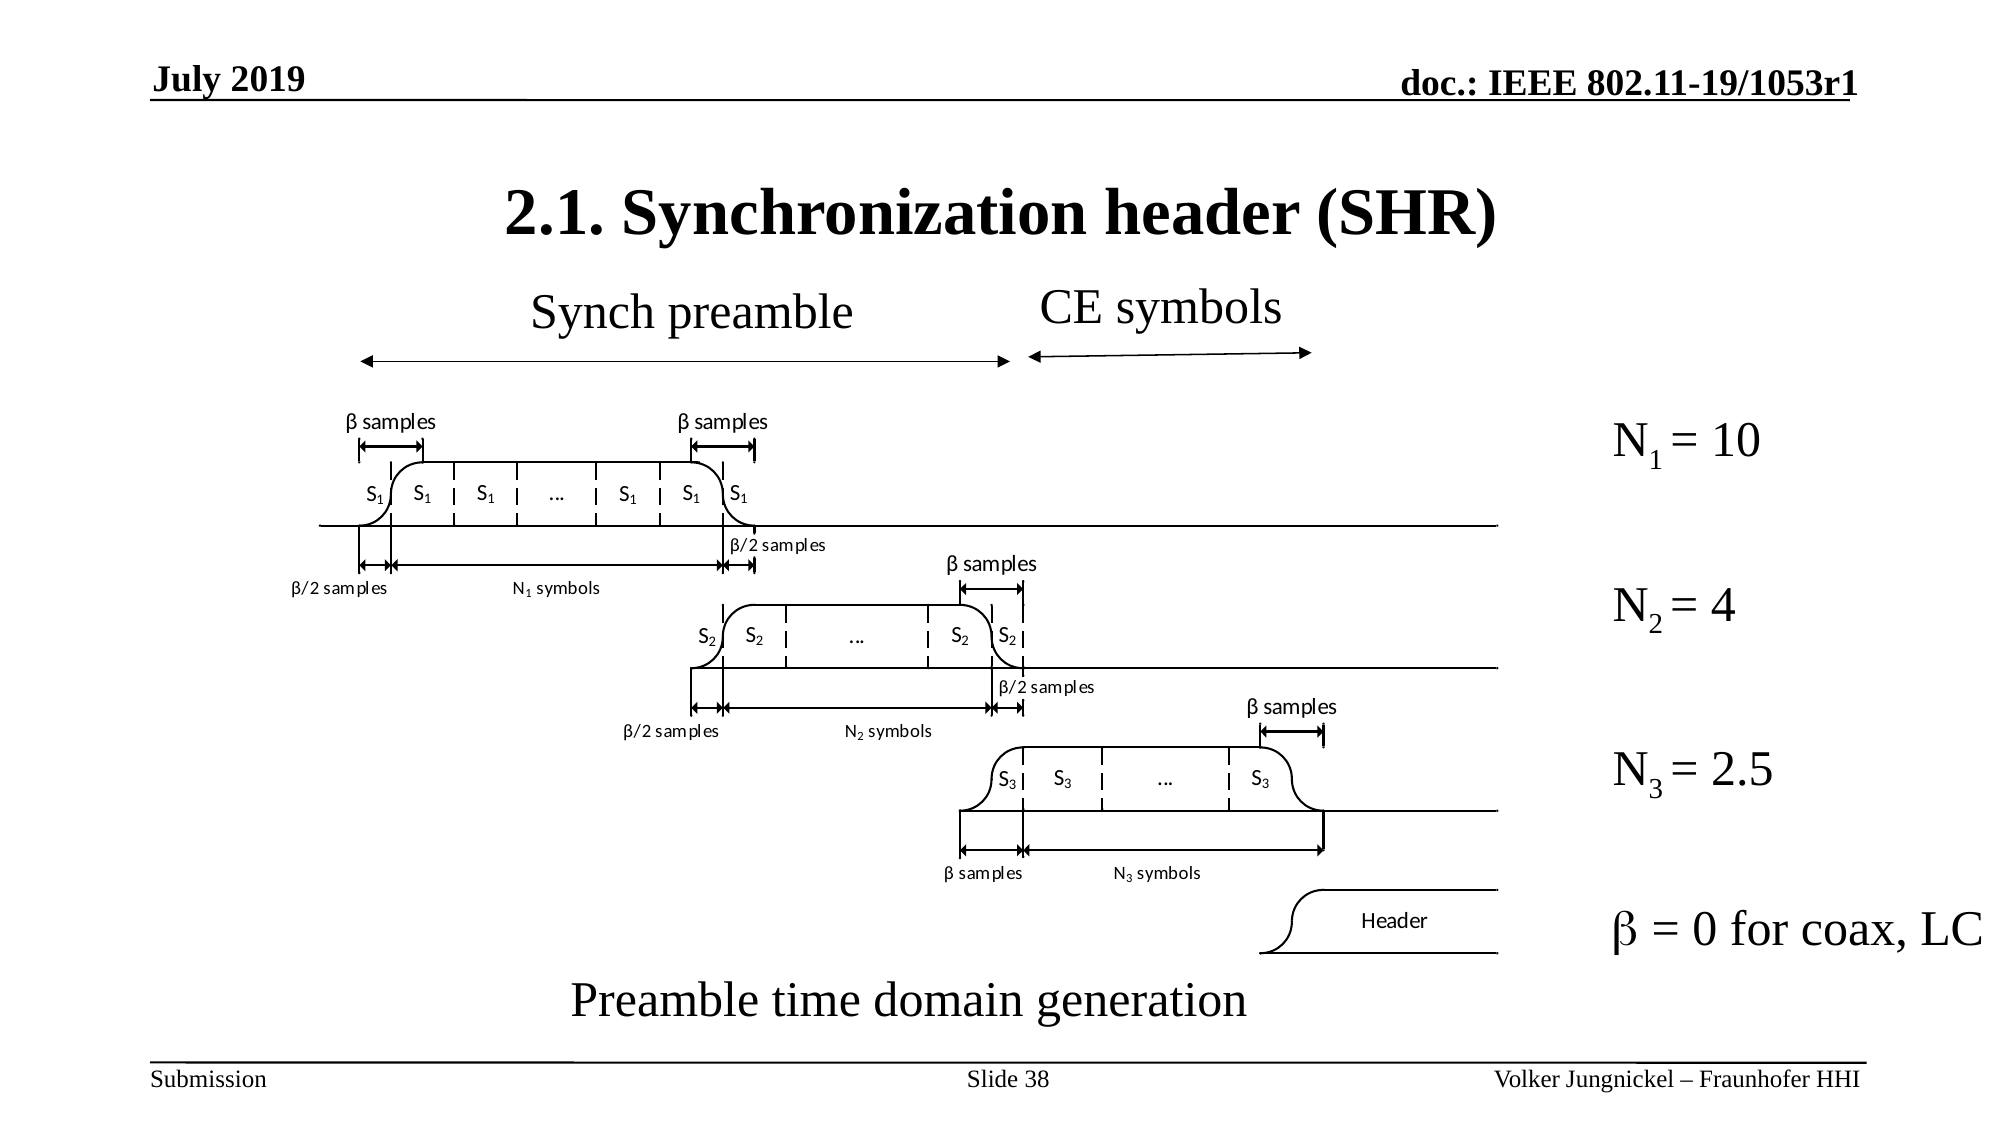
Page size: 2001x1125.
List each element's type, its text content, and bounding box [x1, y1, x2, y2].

slide_number Slide 38 [950, 1061, 1067, 1123]
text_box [277, 265, 2000, 1036]
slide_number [152, 54, 563, 100]
title 2.1. Synchronization header (SHR) [152, 120, 1853, 296]
